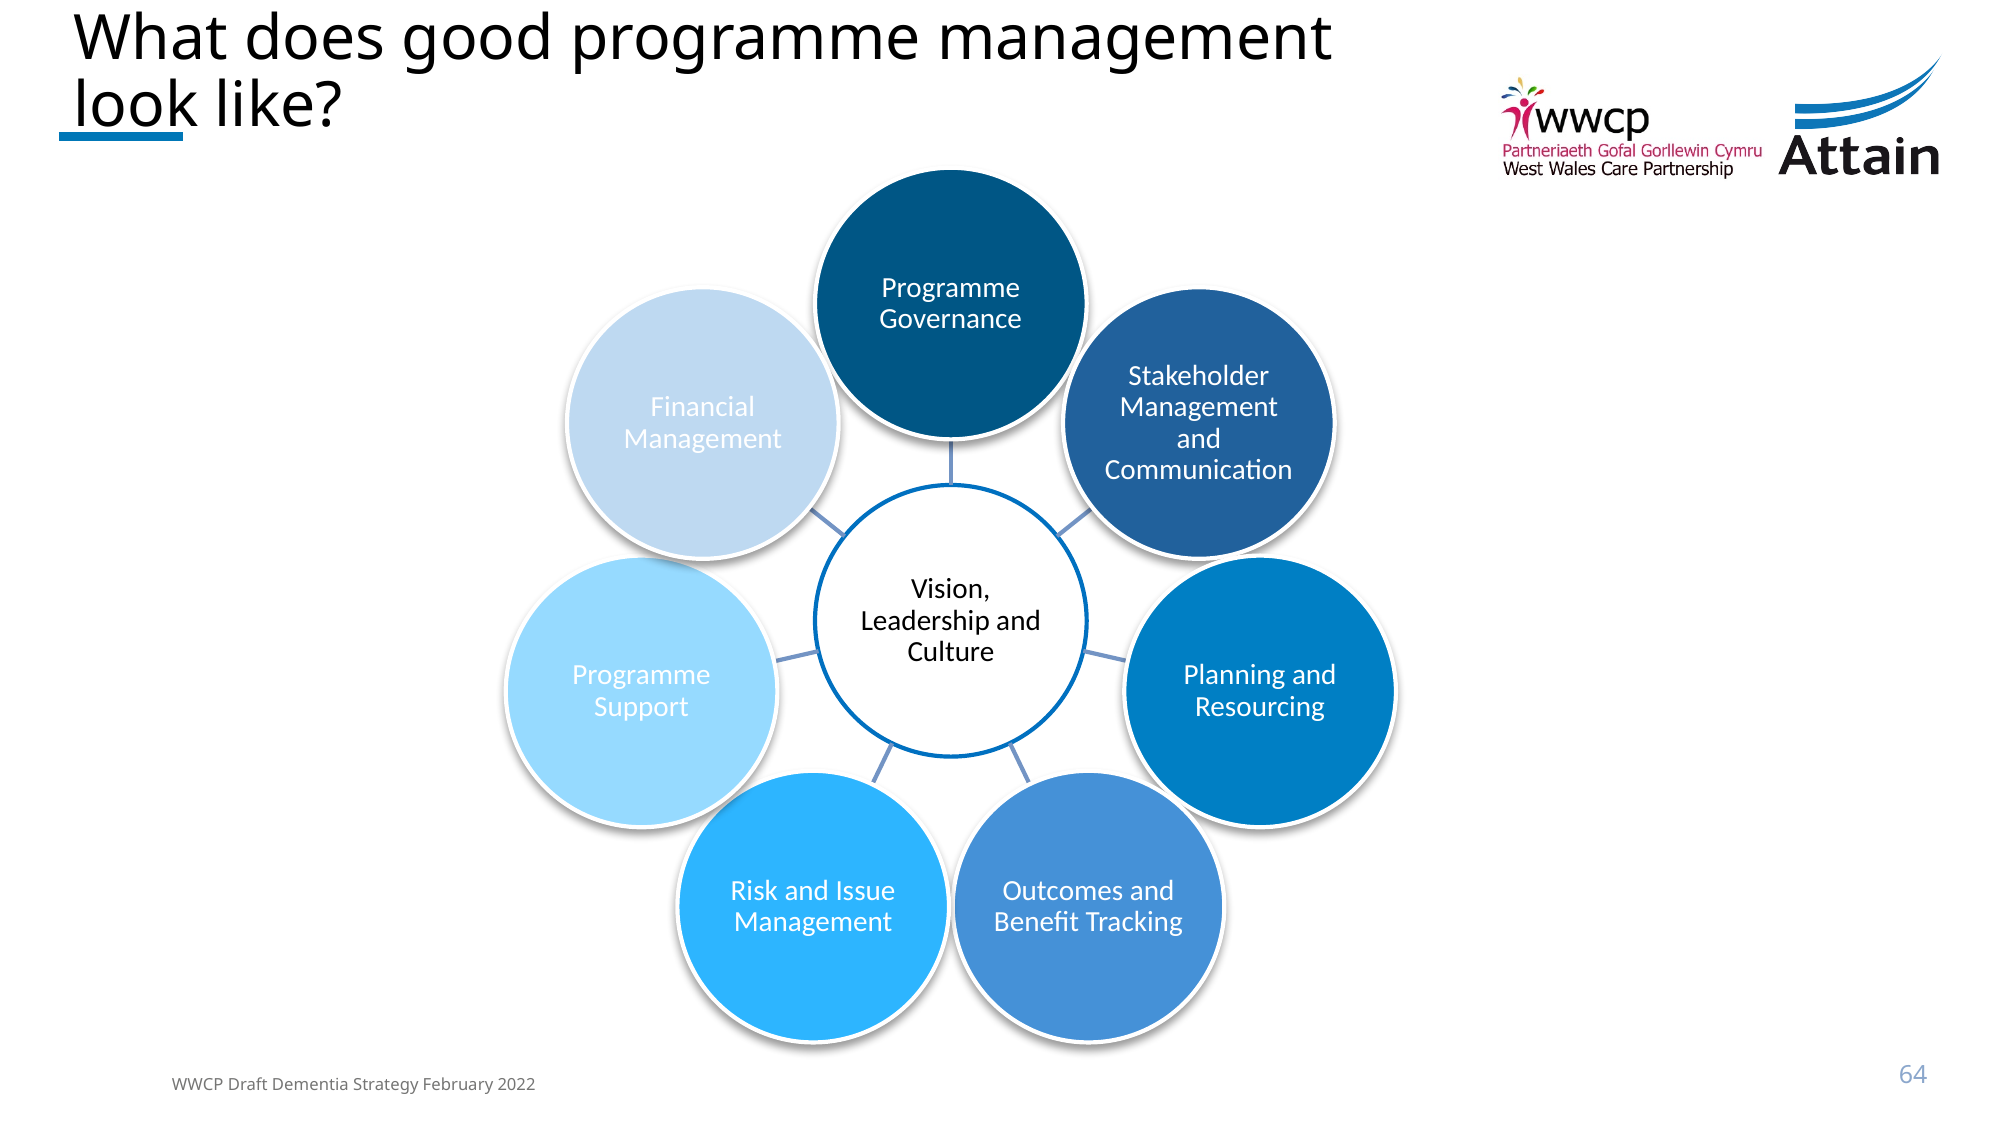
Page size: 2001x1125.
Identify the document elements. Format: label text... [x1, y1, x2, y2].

title What does good programme management look like? [73, 74, 1496, 141]
slide_number 64 [1492, 1045, 1943, 1105]
picture [1498, 74, 1765, 183]
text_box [256, 194, 1645, 1016]
picture [1778, 52, 1943, 175]
